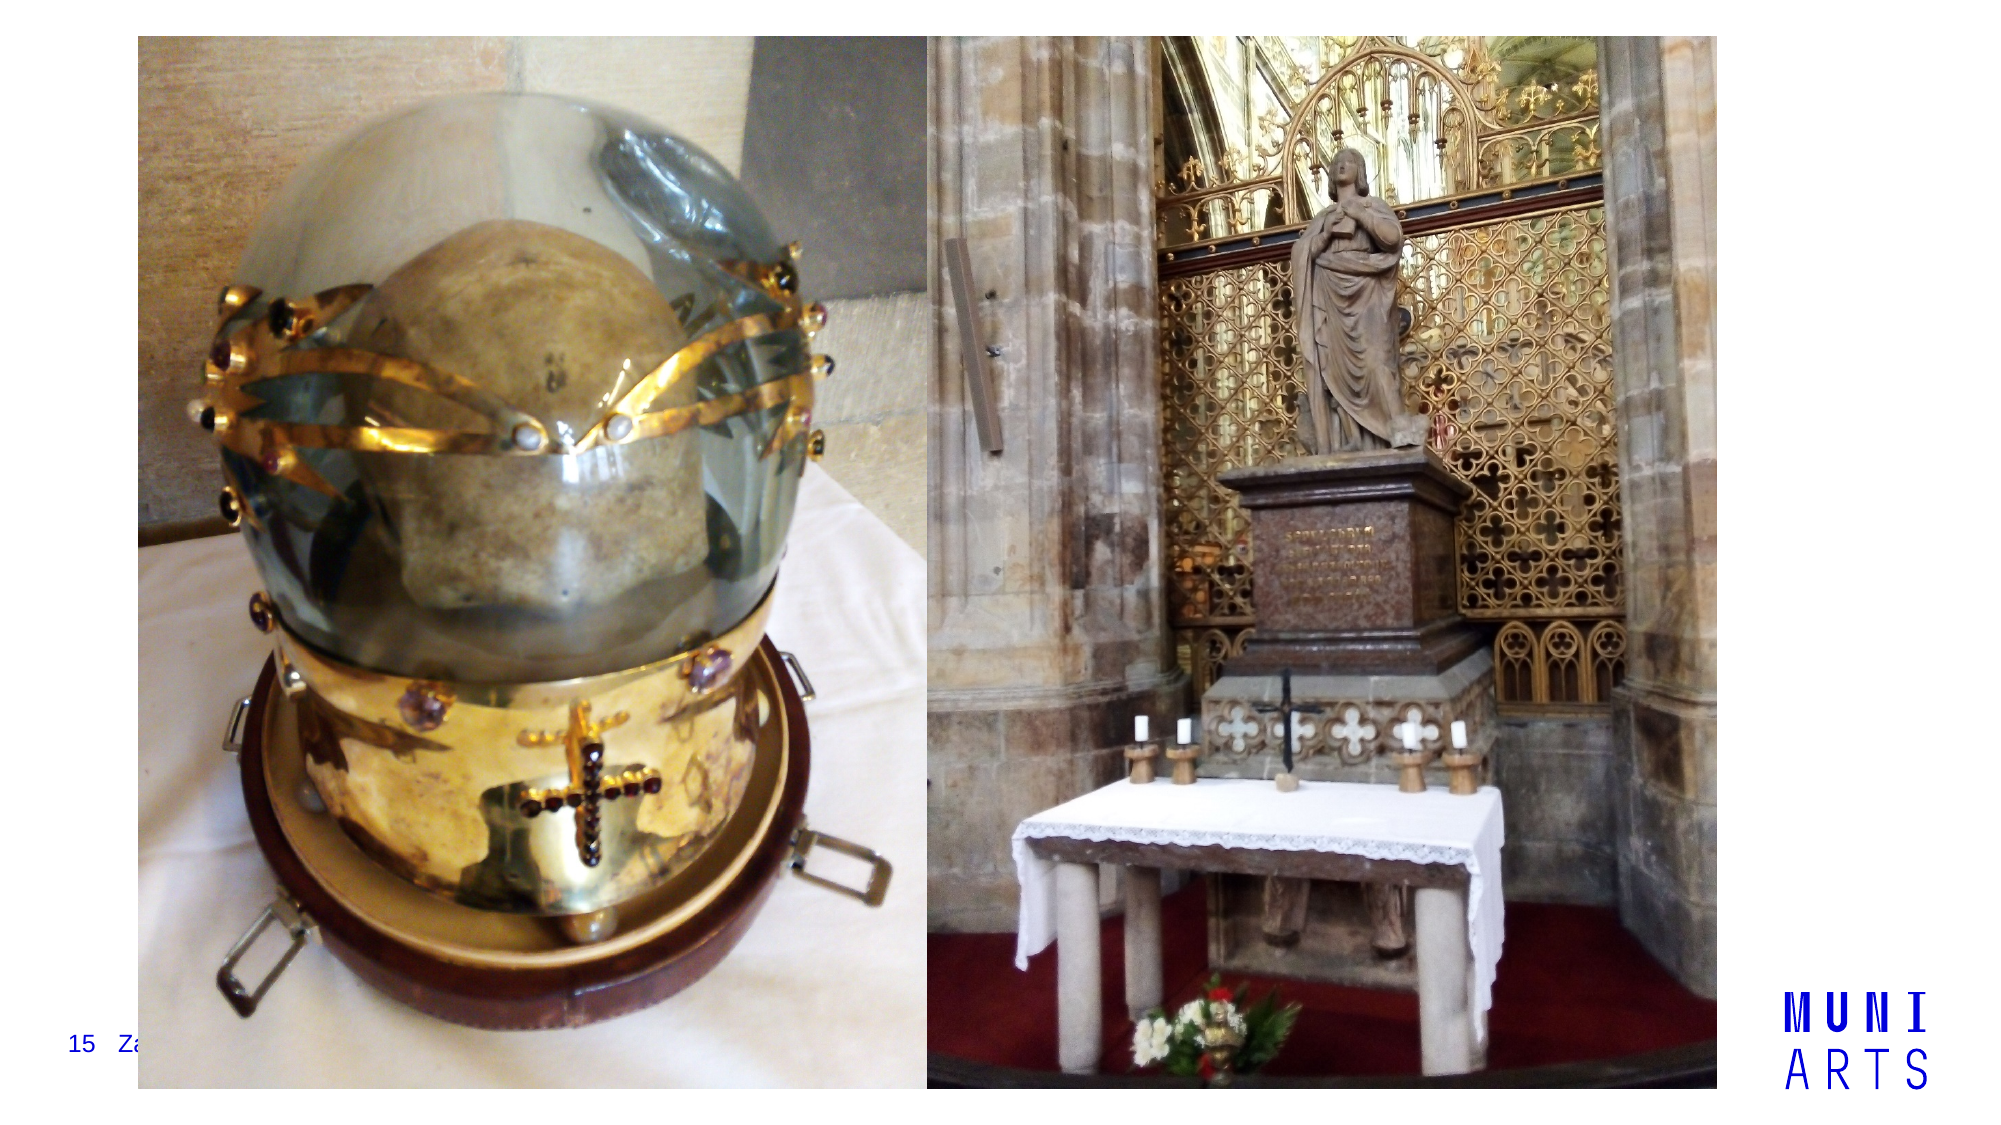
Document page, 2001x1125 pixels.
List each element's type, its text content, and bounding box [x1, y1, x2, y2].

footer Zápatí prezentace [118, 1021, 133, 1063]
picture [927, 36, 1717, 1089]
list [138, 36, 925, 1089]
slide_number 15 [67, 1021, 110, 1063]
